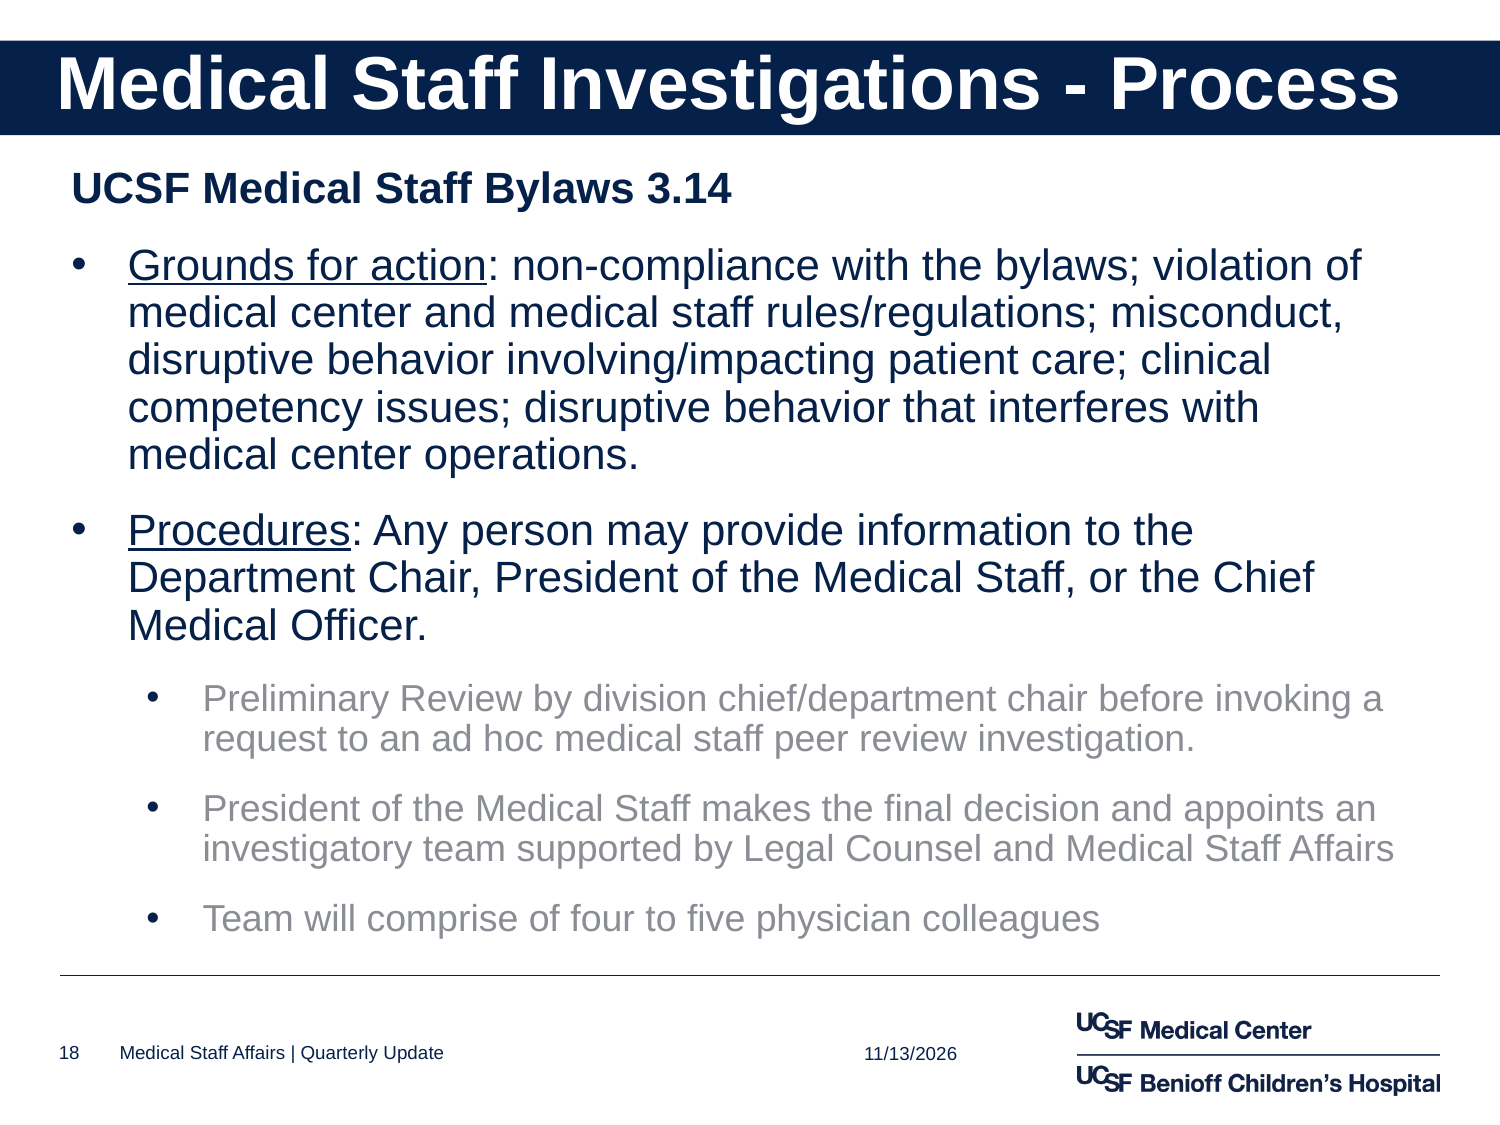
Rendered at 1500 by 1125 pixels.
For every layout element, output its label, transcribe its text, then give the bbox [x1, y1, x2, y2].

title Medical Staff Investigations - Process [0, 40, 1500, 136]
footer Medical Staff Affairs | Quarterly Update [119, 1040, 827, 1064]
list UCSF Medical Staff Bylaws 3.14 Grounds for action: non-compliance with the bylaws; violation of medical center and medical staff rules/regulations; misconduct, disruptive behavior involving/impacting patient care; clinical competency issues; disruptive behavior that interferes with medical center operations. Procedures: Any person may provide information to the Department Chair, President of the Medical Staff, or the Chief Medical Officer. Preliminary Review by division chief/department chair before invoking a request to an ad hoc medical staff peer review investigation. President of the Medical Staff makes the final decision and appoints an investigatory team supported by Legal Counsel and Medical Staff Affairs Team will comprise of four to five physician colleagues [56, 158, 1432, 250]
picture [1077, 1012, 1440, 1096]
slide_number 18 [58, 1037, 100, 1064]
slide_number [864, 1037, 980, 1065]
